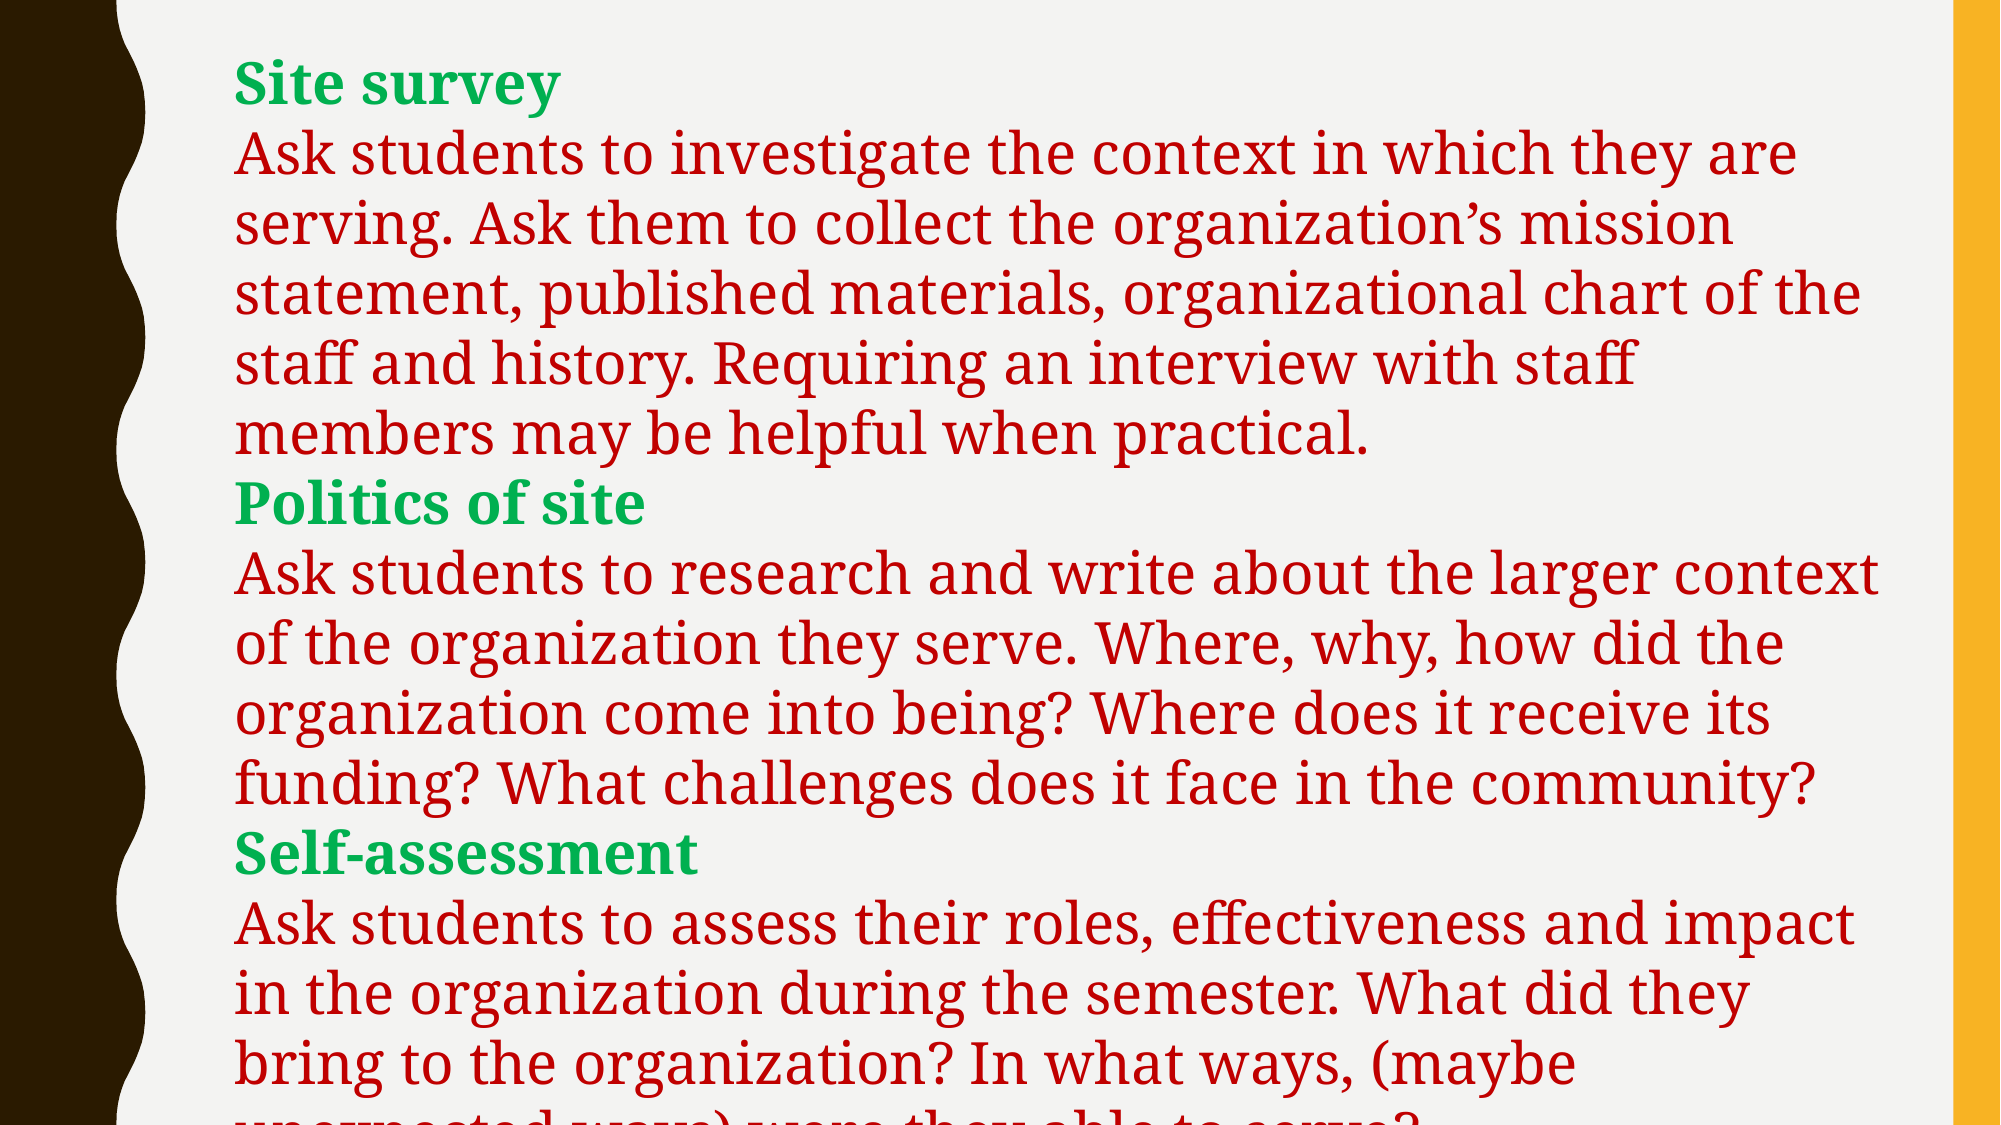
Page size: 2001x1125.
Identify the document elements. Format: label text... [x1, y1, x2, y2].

text_box Site survey Ask students to investigate the context in which they are serving. Ask them to collect the organization’s mission statement, published materials, organizational chart of the staff and history. Requiring an interview with staff members may be helpful when practical. Politics of site Ask students to research and write about the larger context of the organization they serve. Where, why, how did the organization come into being? Where does it receive its funding? What challenges does it face in the community? Self-assessment Ask students to assess their roles, effectiveness and impact in the organization during the semester. What did they bring to the organization? In what ways, (maybe unexpected ways) were they able to serve? [219, 39, 1927, 1125]
